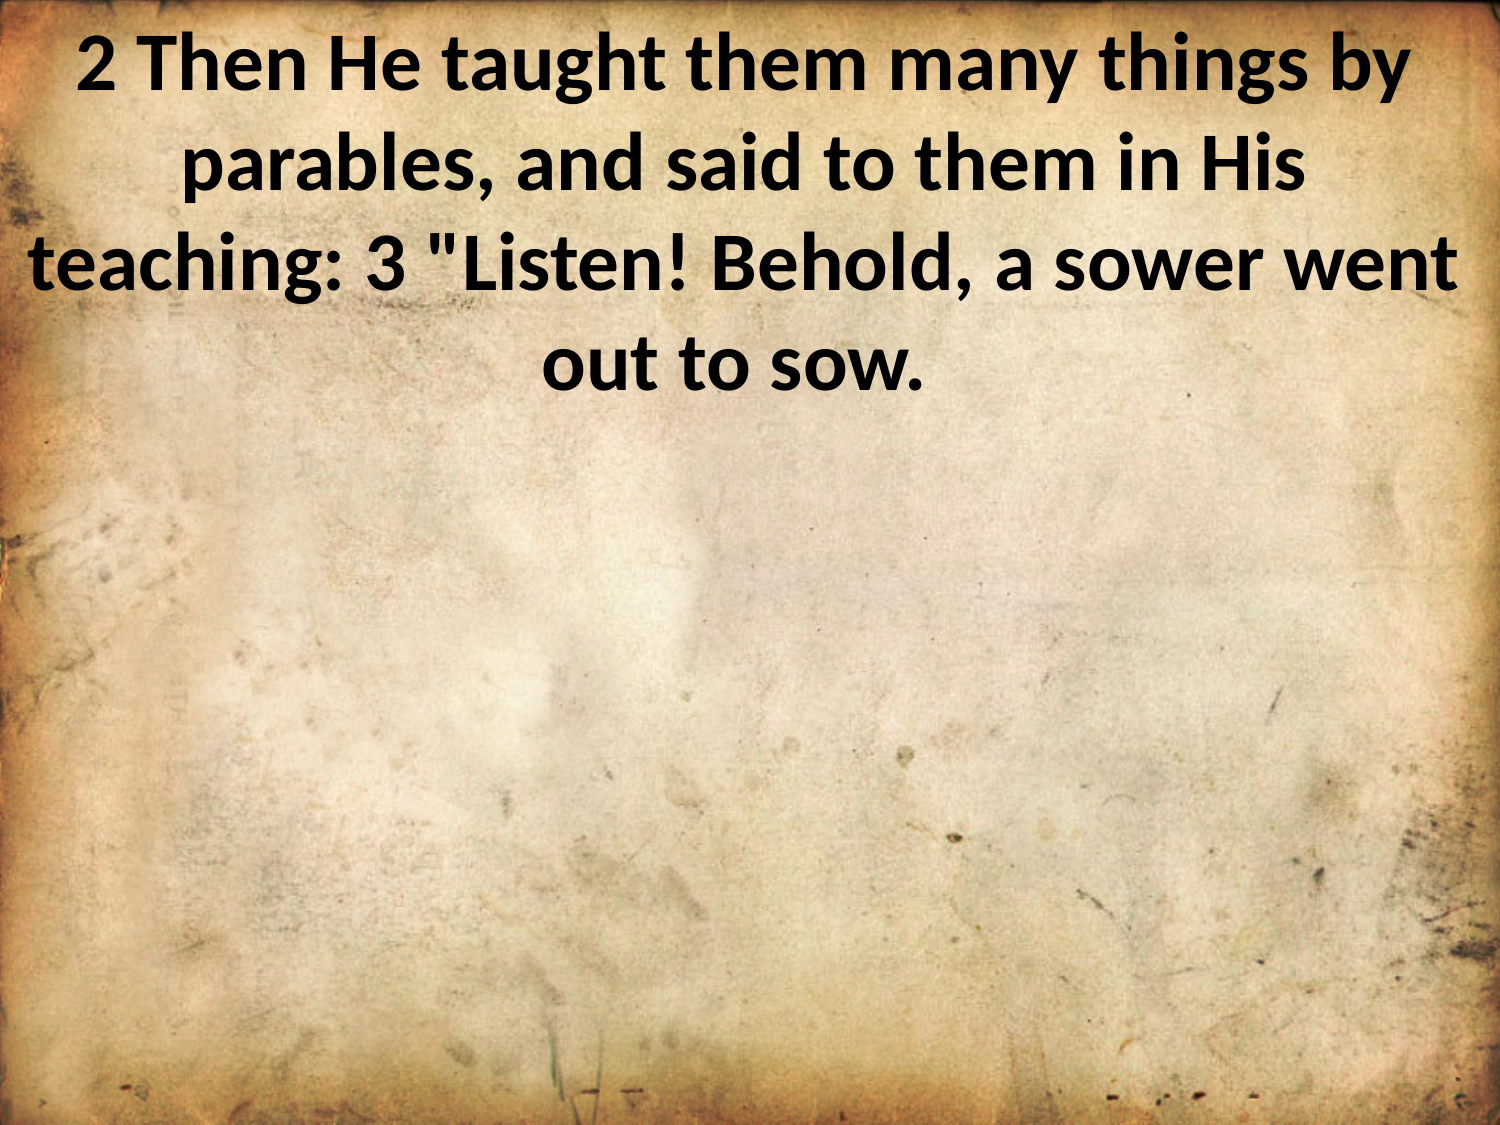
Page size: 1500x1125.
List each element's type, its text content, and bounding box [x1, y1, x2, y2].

picture [0, 0, 1500, 1125]
text_box 2 Then He taught them many things by parables, and said to them in His teaching: 3 "Listen! Behold, a sower went out to sow. [12, 0, 1475, 515]
